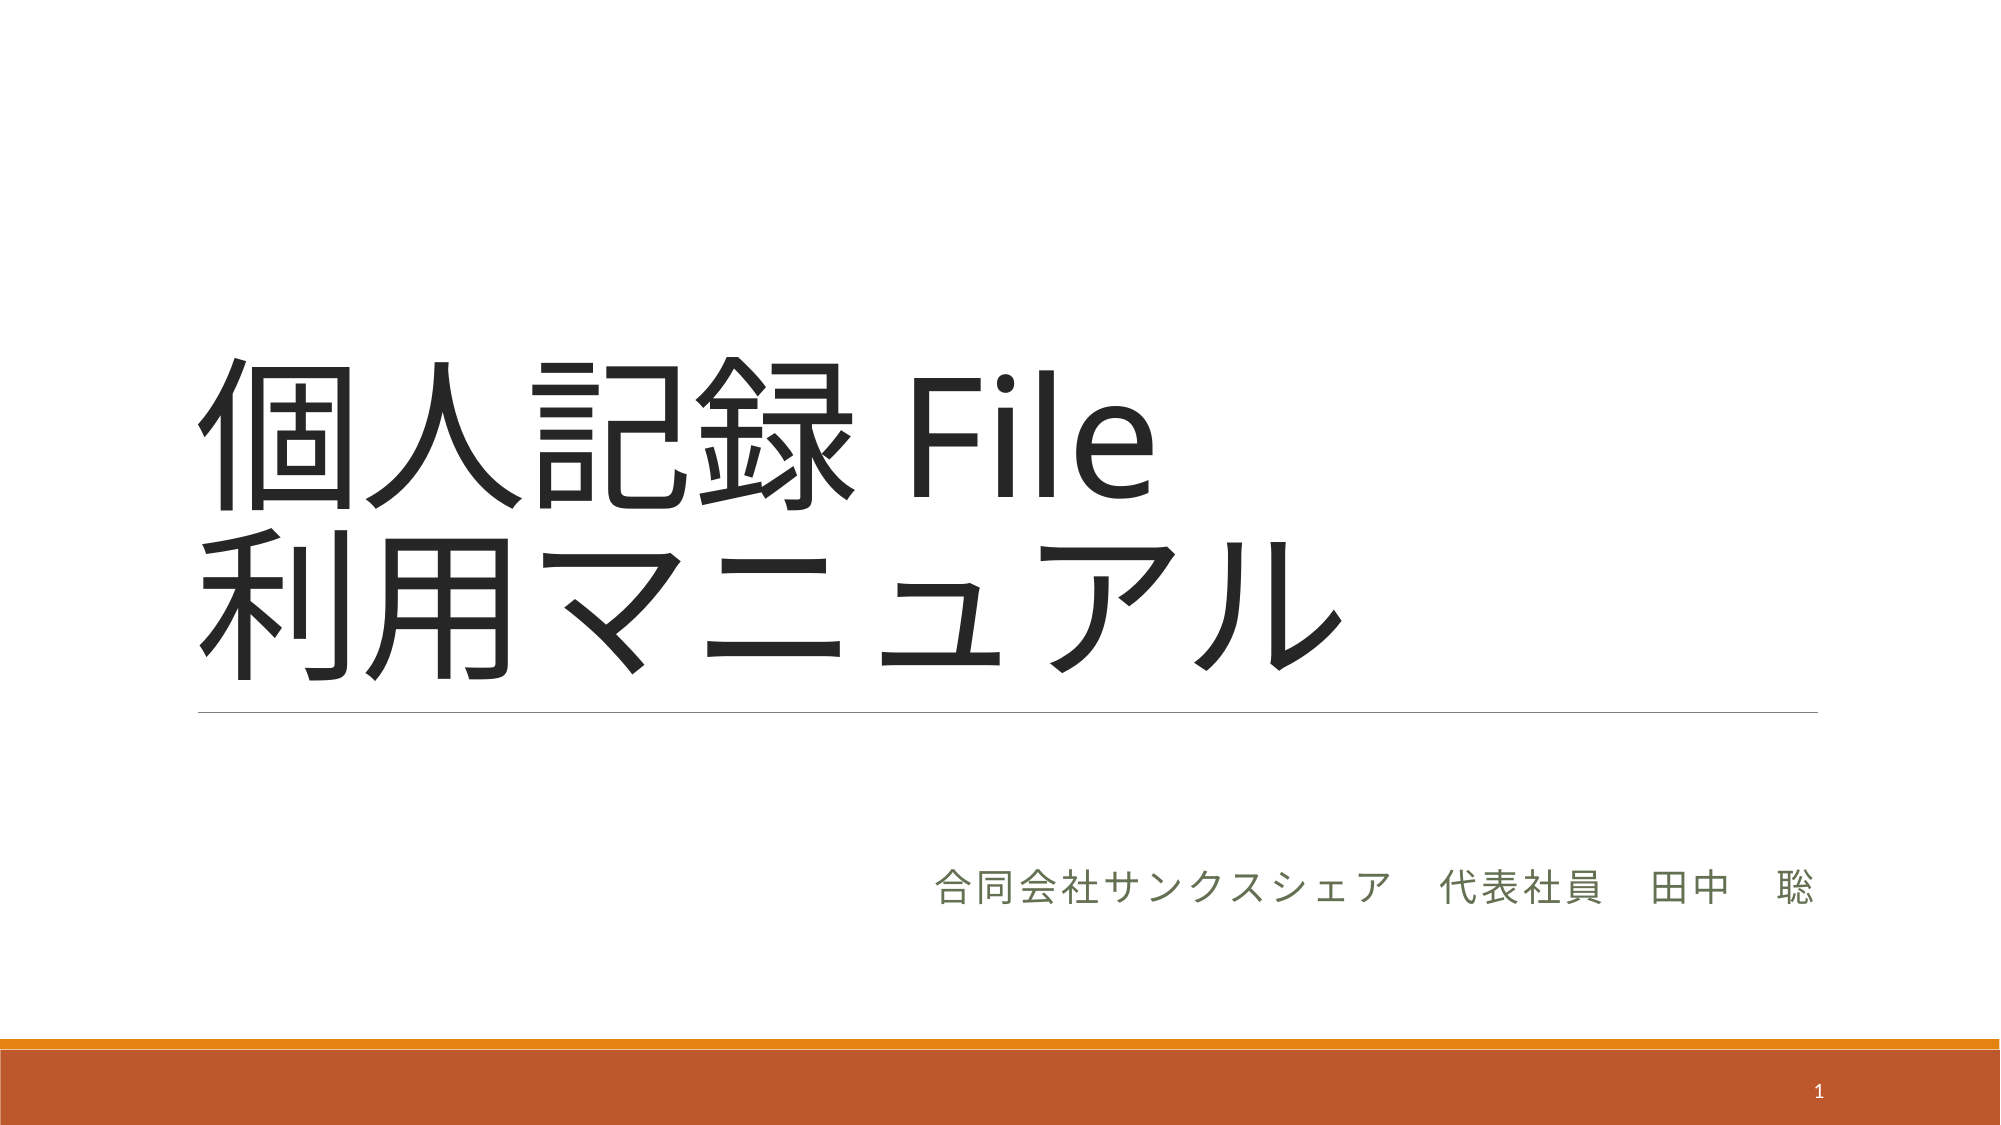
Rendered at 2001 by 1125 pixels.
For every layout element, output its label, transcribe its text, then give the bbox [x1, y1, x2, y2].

subtitle 合同会社サンクスシェア 代表社員 田中 聡 [180, 730, 1831, 919]
slide_number 1 [1624, 1059, 1840, 1120]
title 個人記録File 利用マニュアル [180, 124, 1830, 710]
